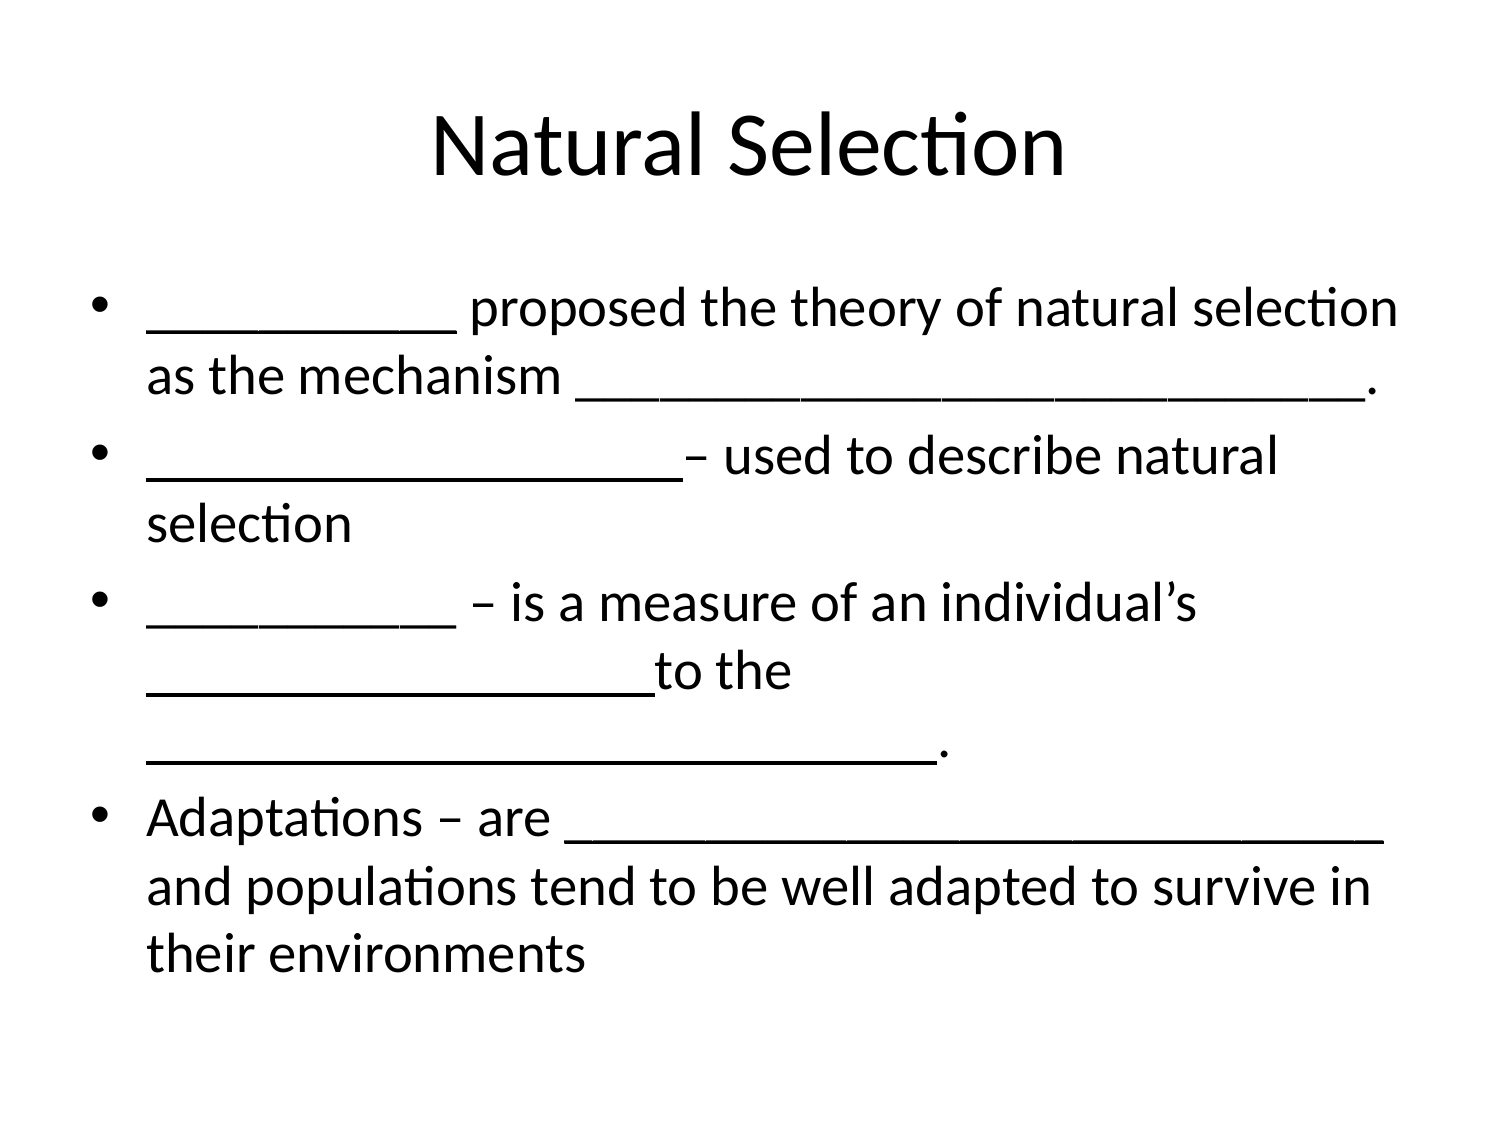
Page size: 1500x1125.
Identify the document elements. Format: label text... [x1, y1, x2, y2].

title Natural Selection [75, 45, 1425, 233]
list ___________ proposed the theory of natural selection as the mechanism ____________________________. ___________________– used to describe natural selection ___________ – is a measure of an individual’s __________________to the ____________________________. Adaptations – are _____________________________ and populations tend to be well adapted to survive in their environments [75, 262, 1425, 1005]
